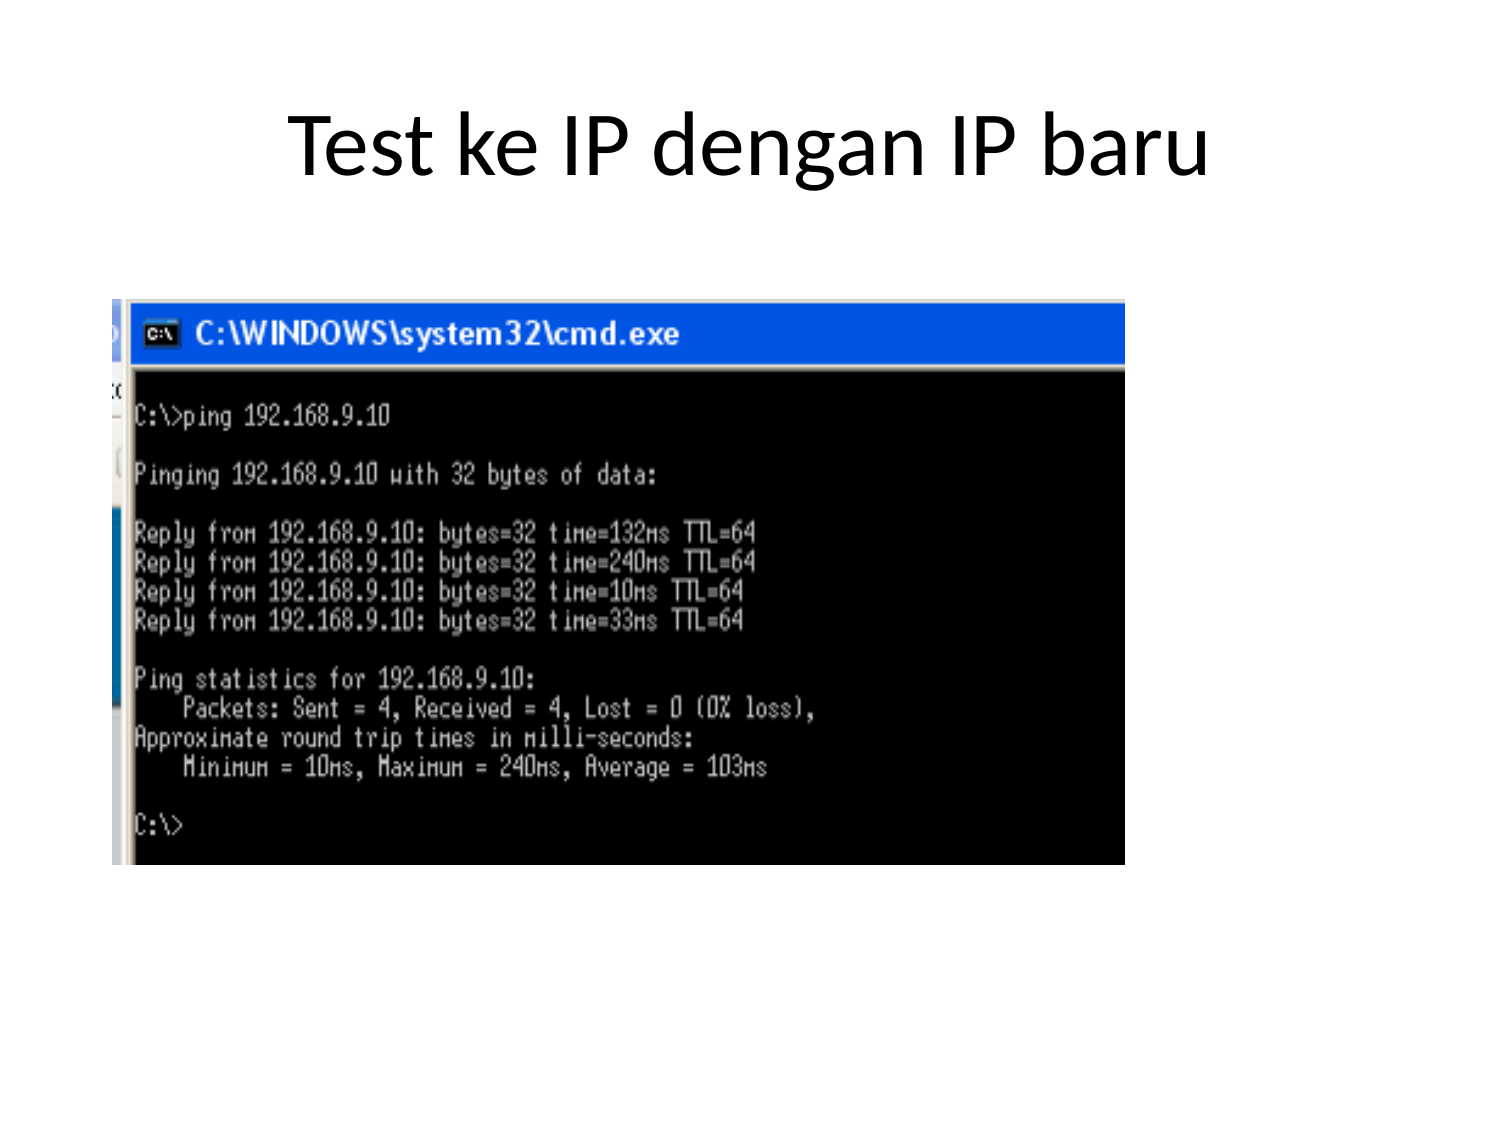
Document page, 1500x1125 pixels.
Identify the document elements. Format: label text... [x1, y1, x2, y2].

title Test ke IP dengan IP baru [75, 45, 1425, 233]
picture [112, 299, 1126, 865]
